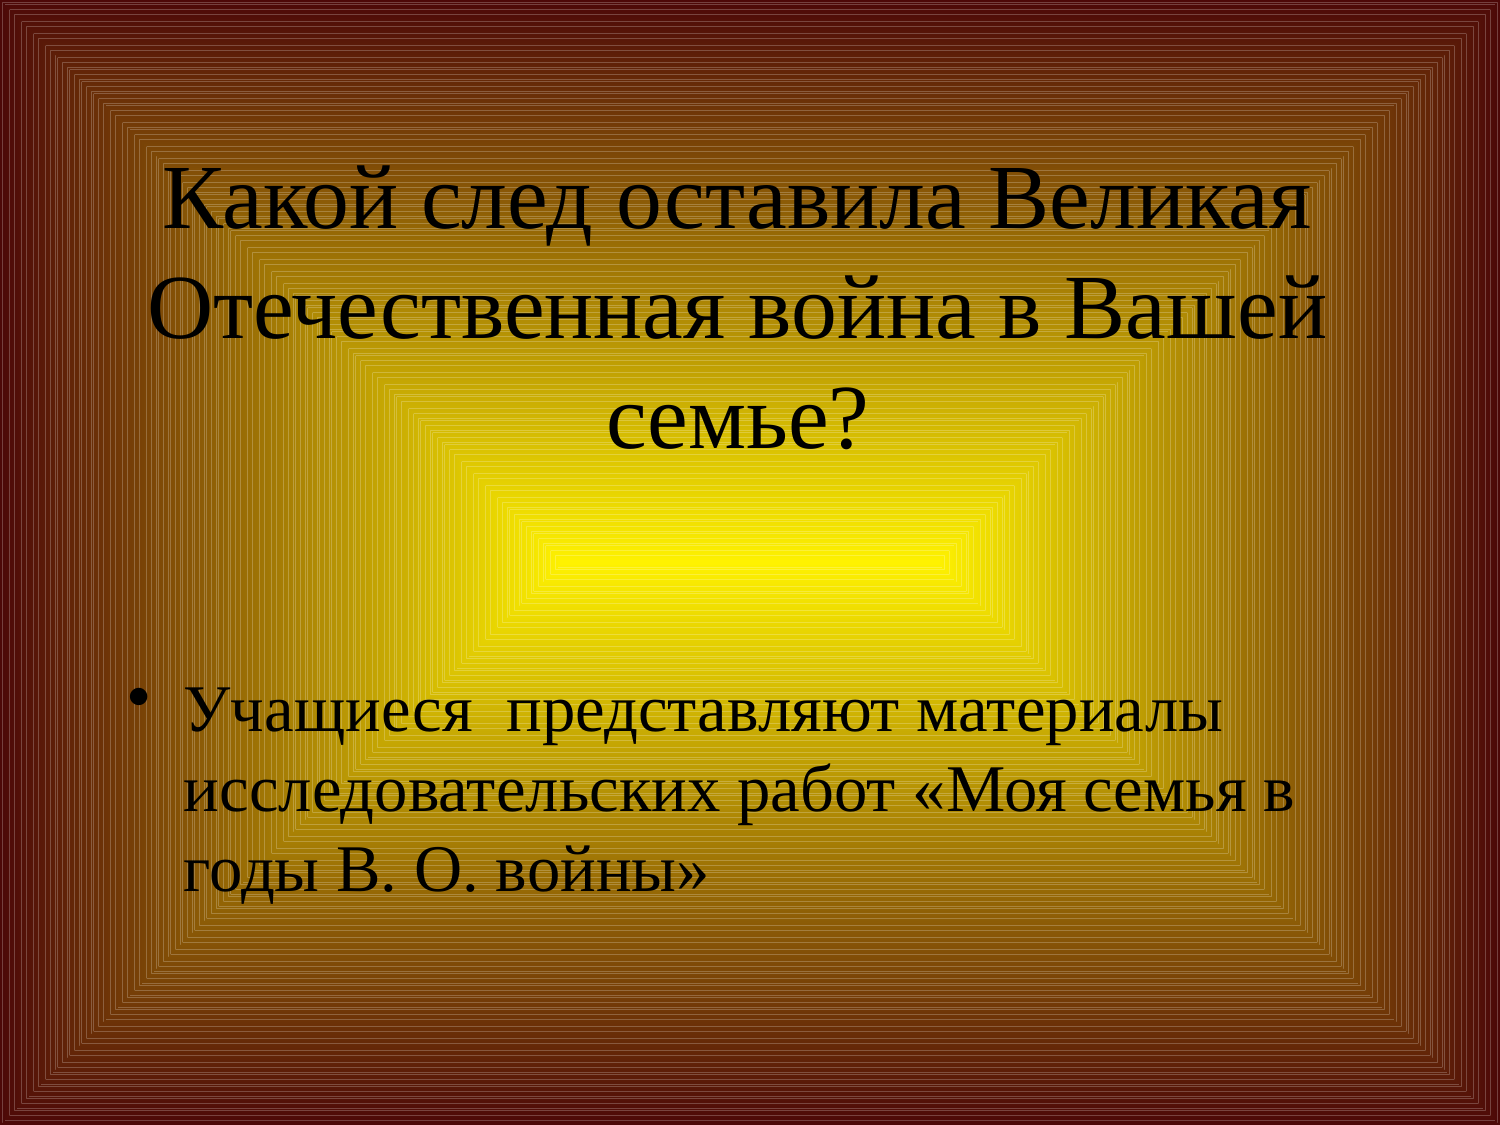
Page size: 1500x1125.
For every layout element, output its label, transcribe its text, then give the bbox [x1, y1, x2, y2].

title Какой след оставила Великая Отечественная война в Вашей семье? [100, 208, 1376, 396]
list Учащиеся представляют материалы исследовательских работ «Моя семья в годы В. О. войны» [112, 656, 1388, 1000]
